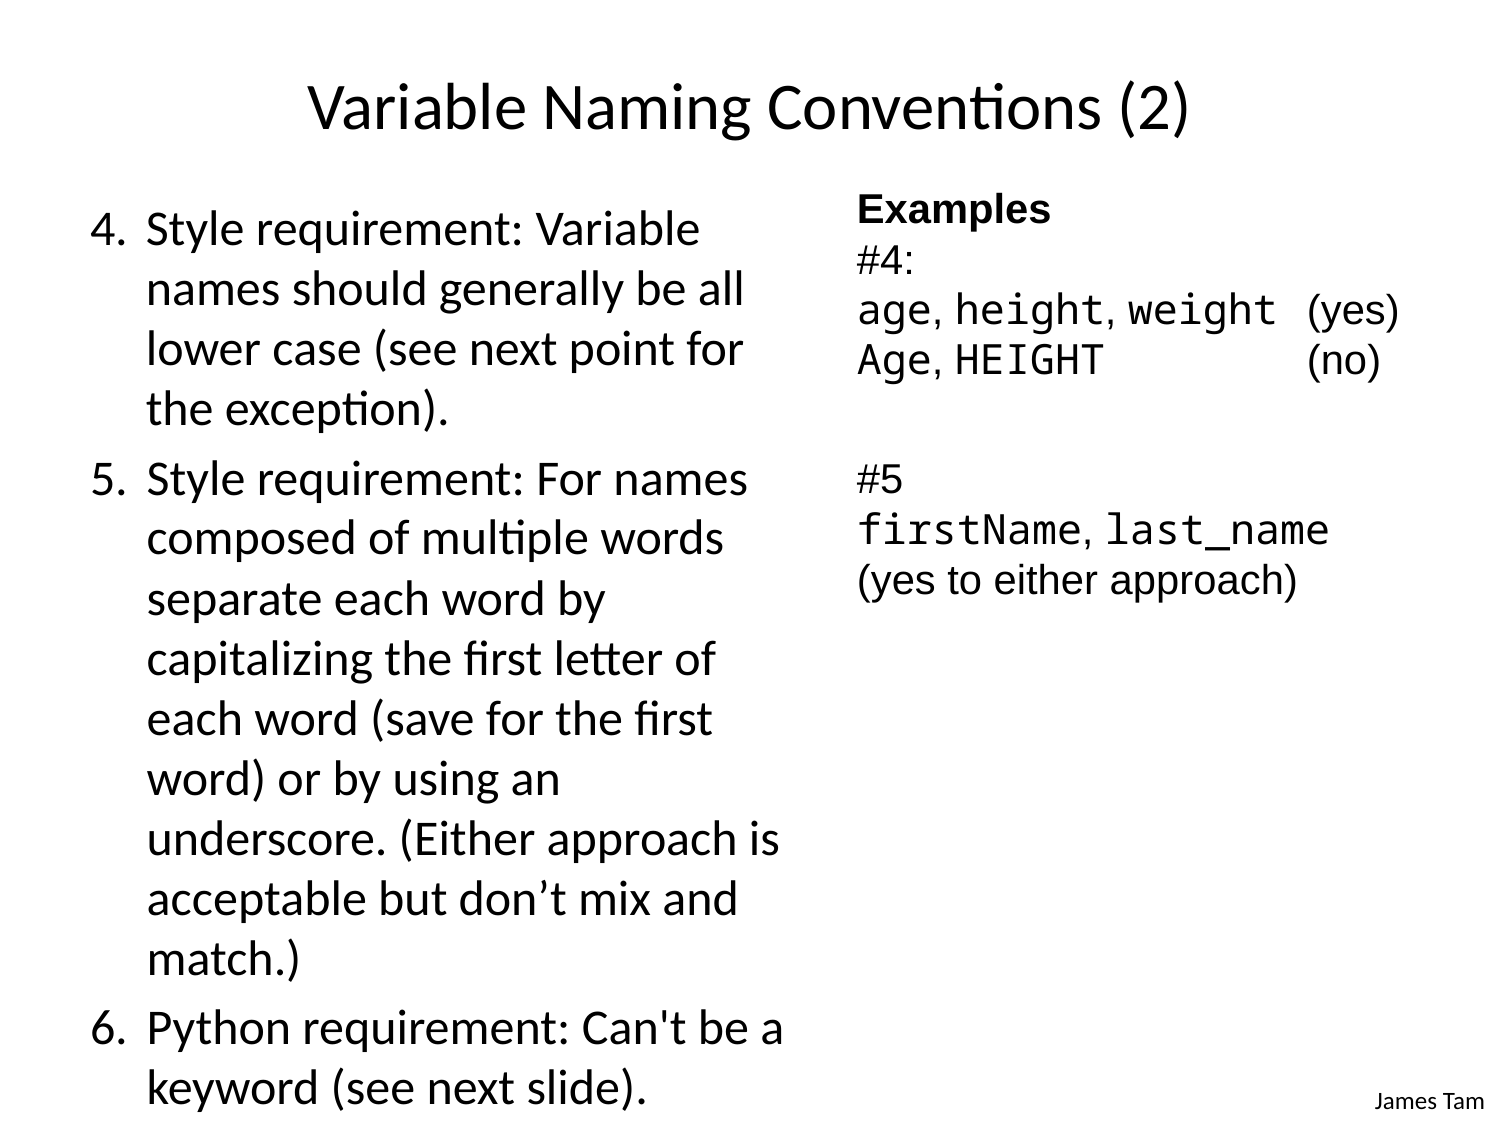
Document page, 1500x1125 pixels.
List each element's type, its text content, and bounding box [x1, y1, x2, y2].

text_box Examples #4: age, height, weight (yes) Age, HEIGHT (no) #5 firstName, last_name (yes to either approach) [842, 174, 1500, 1050]
title Variable Naming Conventions (2) [75, 42, 1425, 163]
list Style requirement: Variable names should generally be all lower case (see next point for the exception). Style requirement: For names composed of multiple words separate each word by capitalizing the first letter of each word (save for the first word) or by using an underscore. (Either approach is acceptable but don’t mix and match.) Python requirement: Can't be a keyword (see next slide). [75, 187, 800, 1075]
